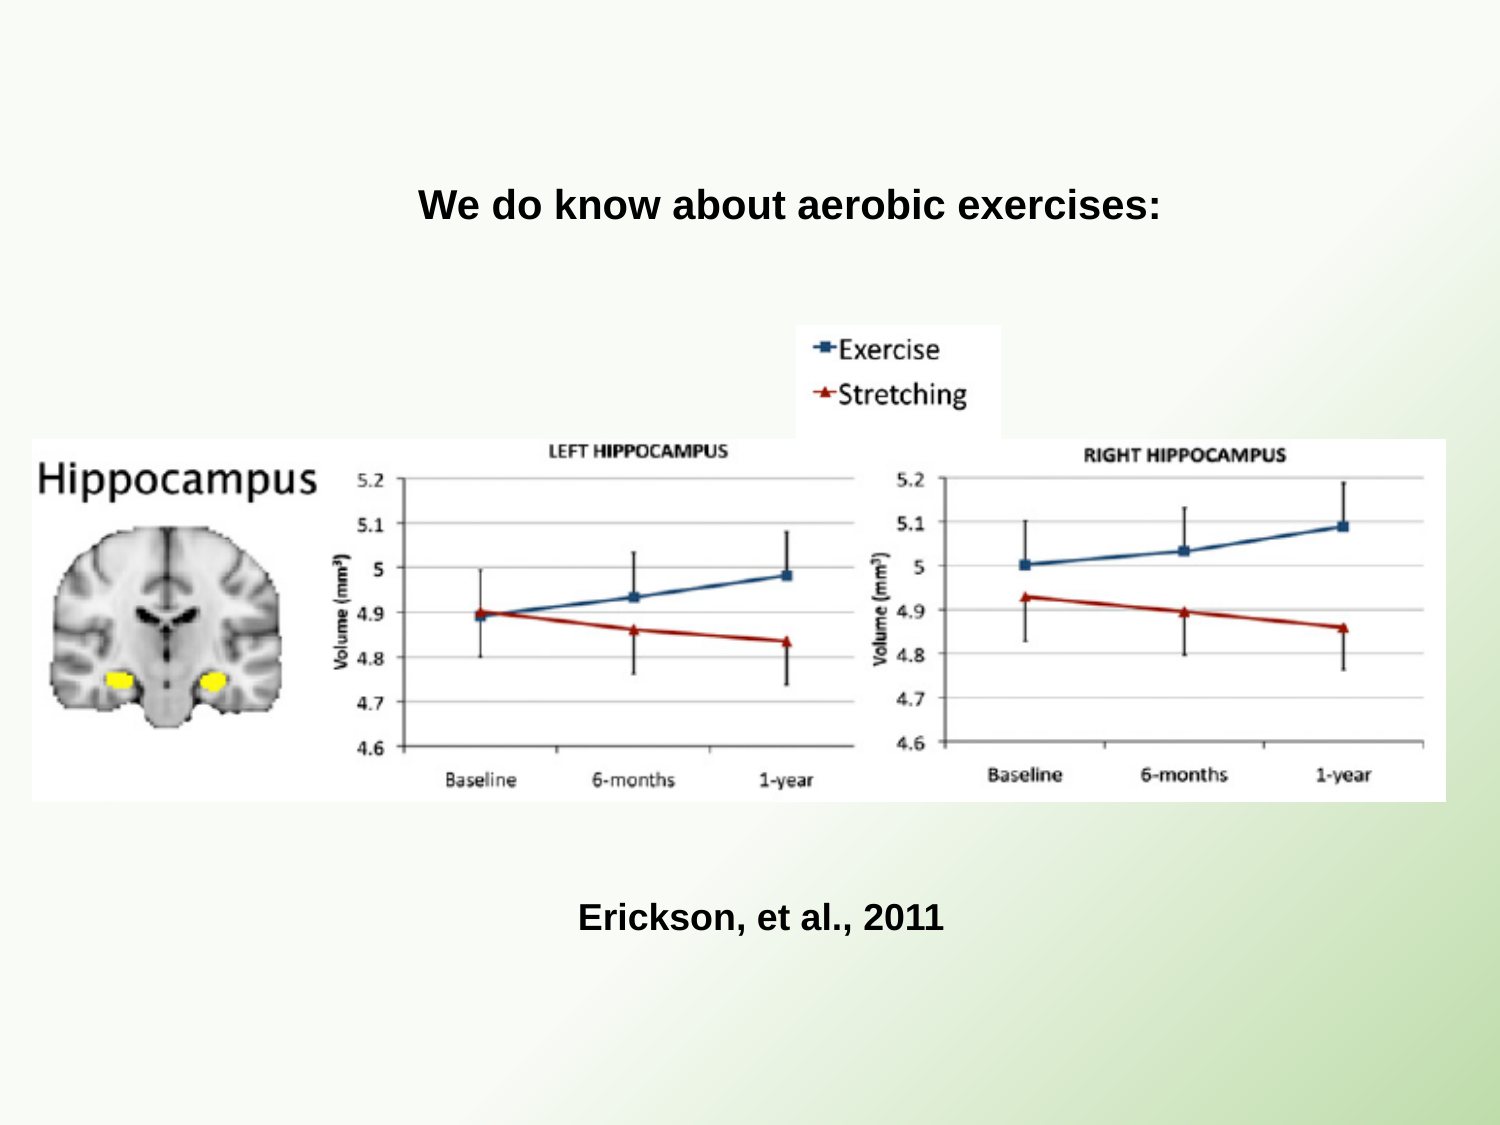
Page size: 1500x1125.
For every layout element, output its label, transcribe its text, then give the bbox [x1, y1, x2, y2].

text_box Erickson, et al., 2011 [563, 885, 971, 946]
picture [31, 325, 1446, 803]
text_box We do know about aerobic exercises: [403, 170, 1189, 235]
